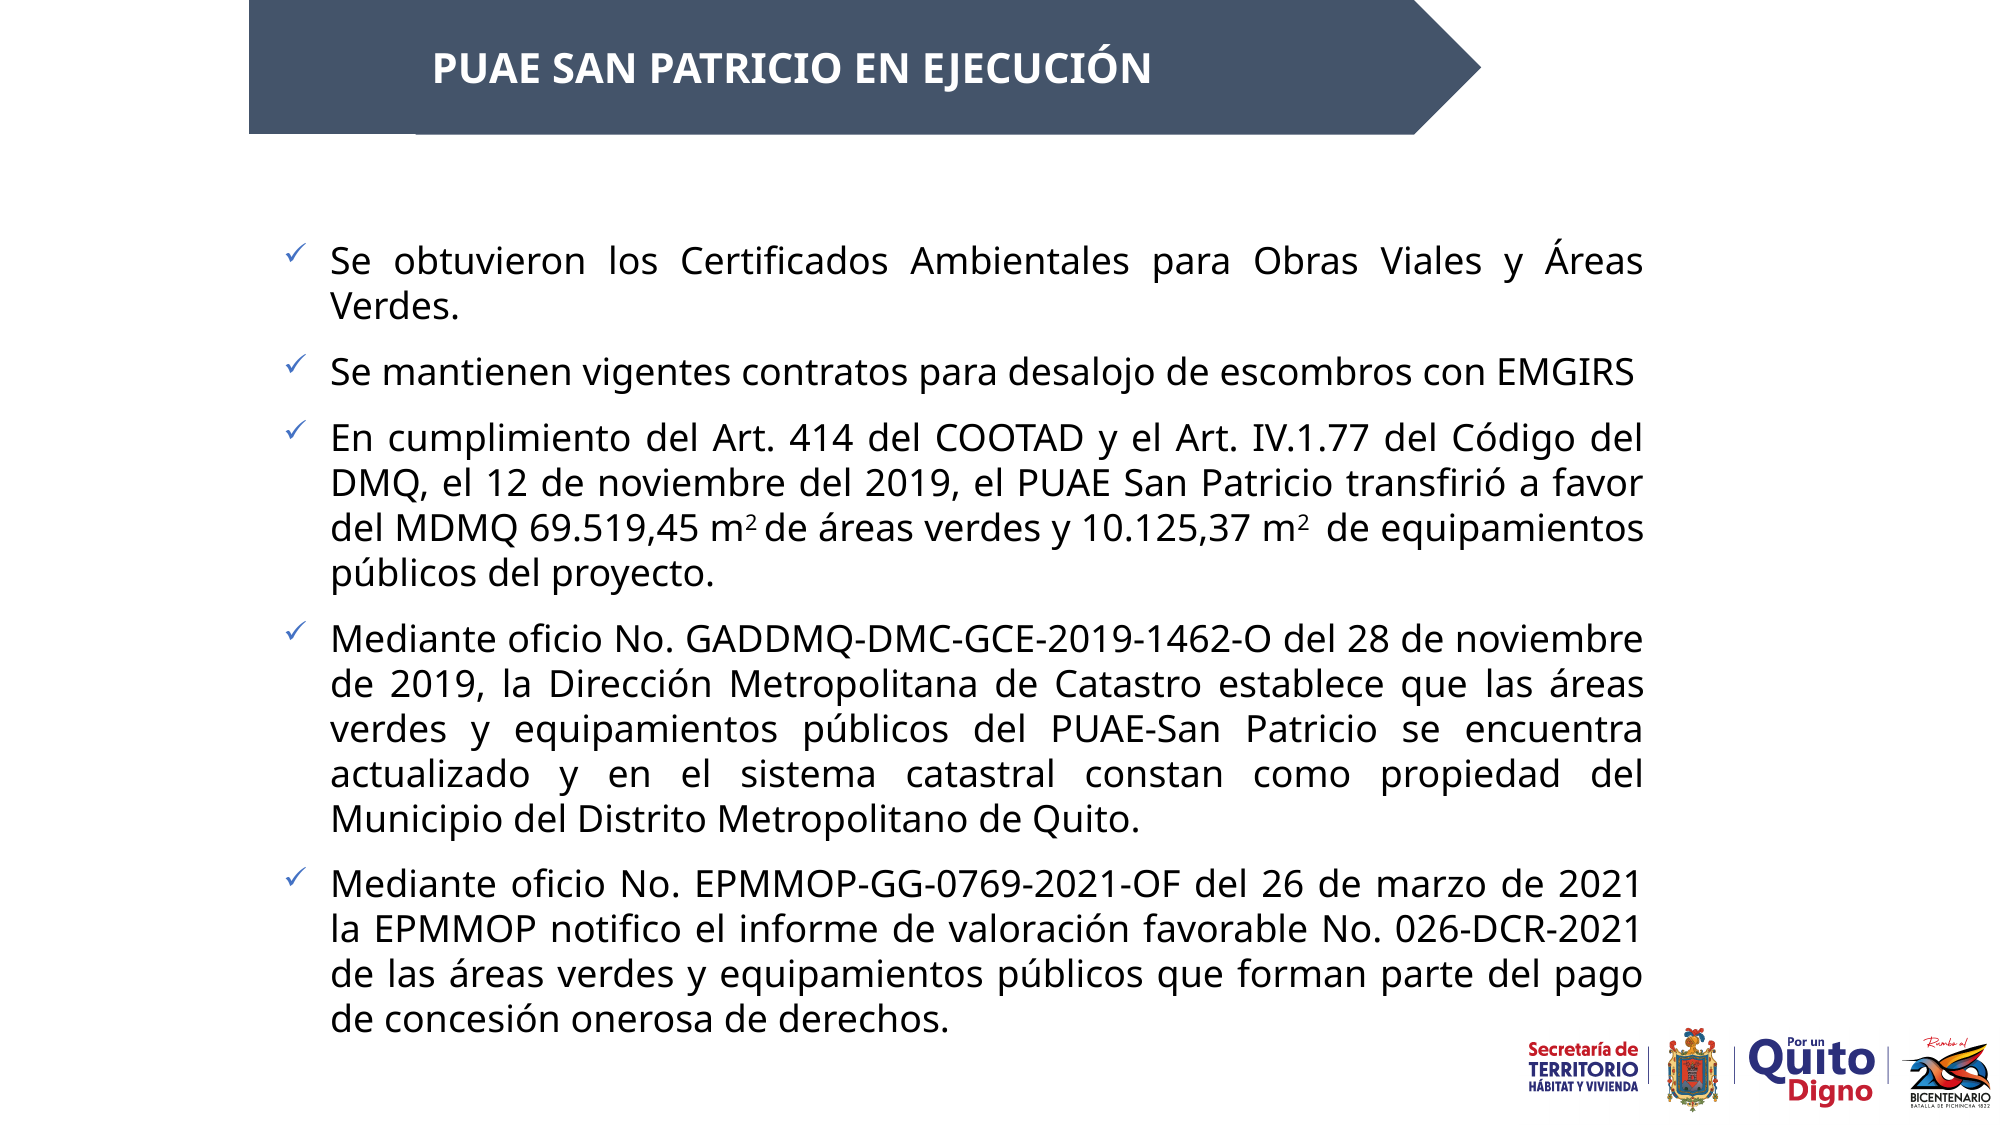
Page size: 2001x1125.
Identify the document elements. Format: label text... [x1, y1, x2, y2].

picture [1519, 1027, 2000, 1125]
text_box Se obtuvieron los Certificados Ambientales para Obras Viales y Áreas Verdes. Se mantienen vigentes contratos para desalojo de escombros con EMGIRS En cumplimiento del Art. 414 del COOTAD y el Art. IV.1.77 del Código del DMQ, el 12 de noviembre del 2019, el PUAE San Patricio transfirió a favor del MDMQ 69.519,45 m2 de áreas verdes y 10.125,37 m2 de equipamientos públicos del proyecto. Mediante oficio No. GADDMQ-DMC-GCE-2019-1462-O del 28 de noviembre de 2019, la Dirección Metropolitana de Catastro establece que las áreas verdes y equipamientos públicos del PUAE-San Patricio se encuentra actualizado y en el sistema catastral constan como propiedad del Municipio del Distrito Metropolitano de Quito. Mediante oficio No. EPMMOP-GG-0769-2021-OF del 26 de marzo de 2021 la EPMMOP notifico el informe de valoración favorable No. 026-DCR-2021 de las áreas verdes y equipamientos públicos que forman parte del pago de concesión onerosa de derechos. [268, 229, 1660, 1125]
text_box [249, 1, 1480, 134]
